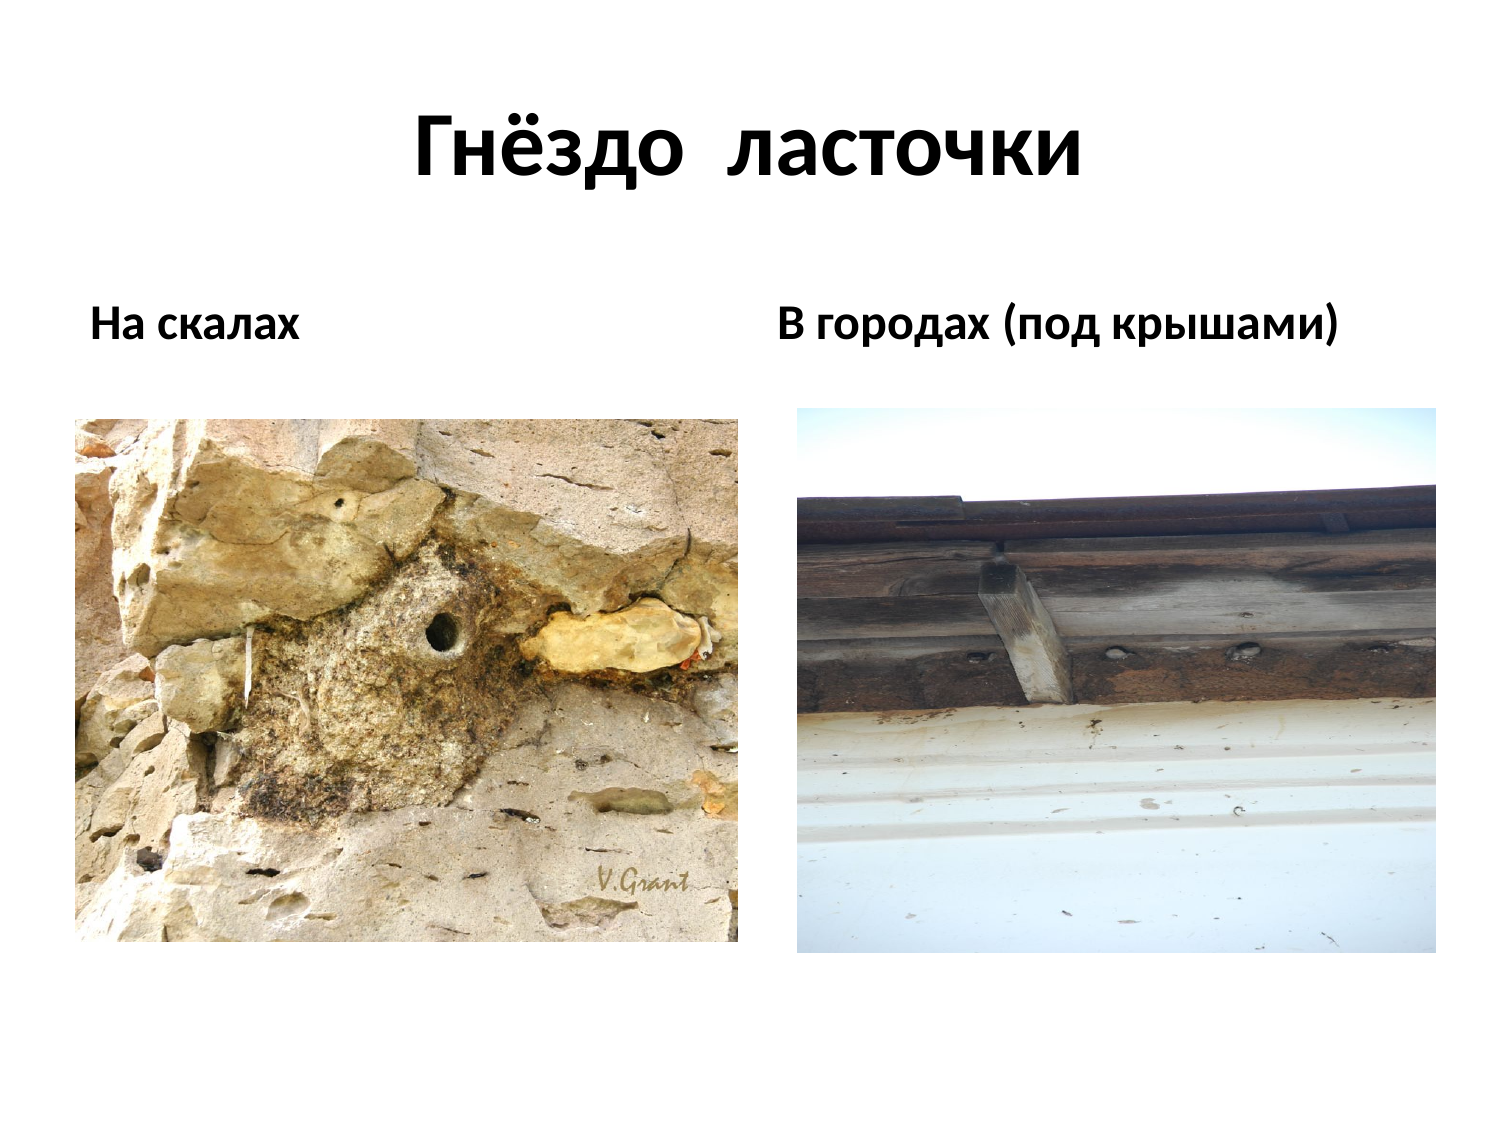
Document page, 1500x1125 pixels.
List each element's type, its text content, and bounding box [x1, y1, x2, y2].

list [796, 408, 1436, 953]
title Гнёздо ласточки [75, 45, 1425, 233]
list На скалах [75, 251, 738, 357]
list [74, 419, 738, 943]
list В городах (под крышами) [761, 251, 1425, 357]
